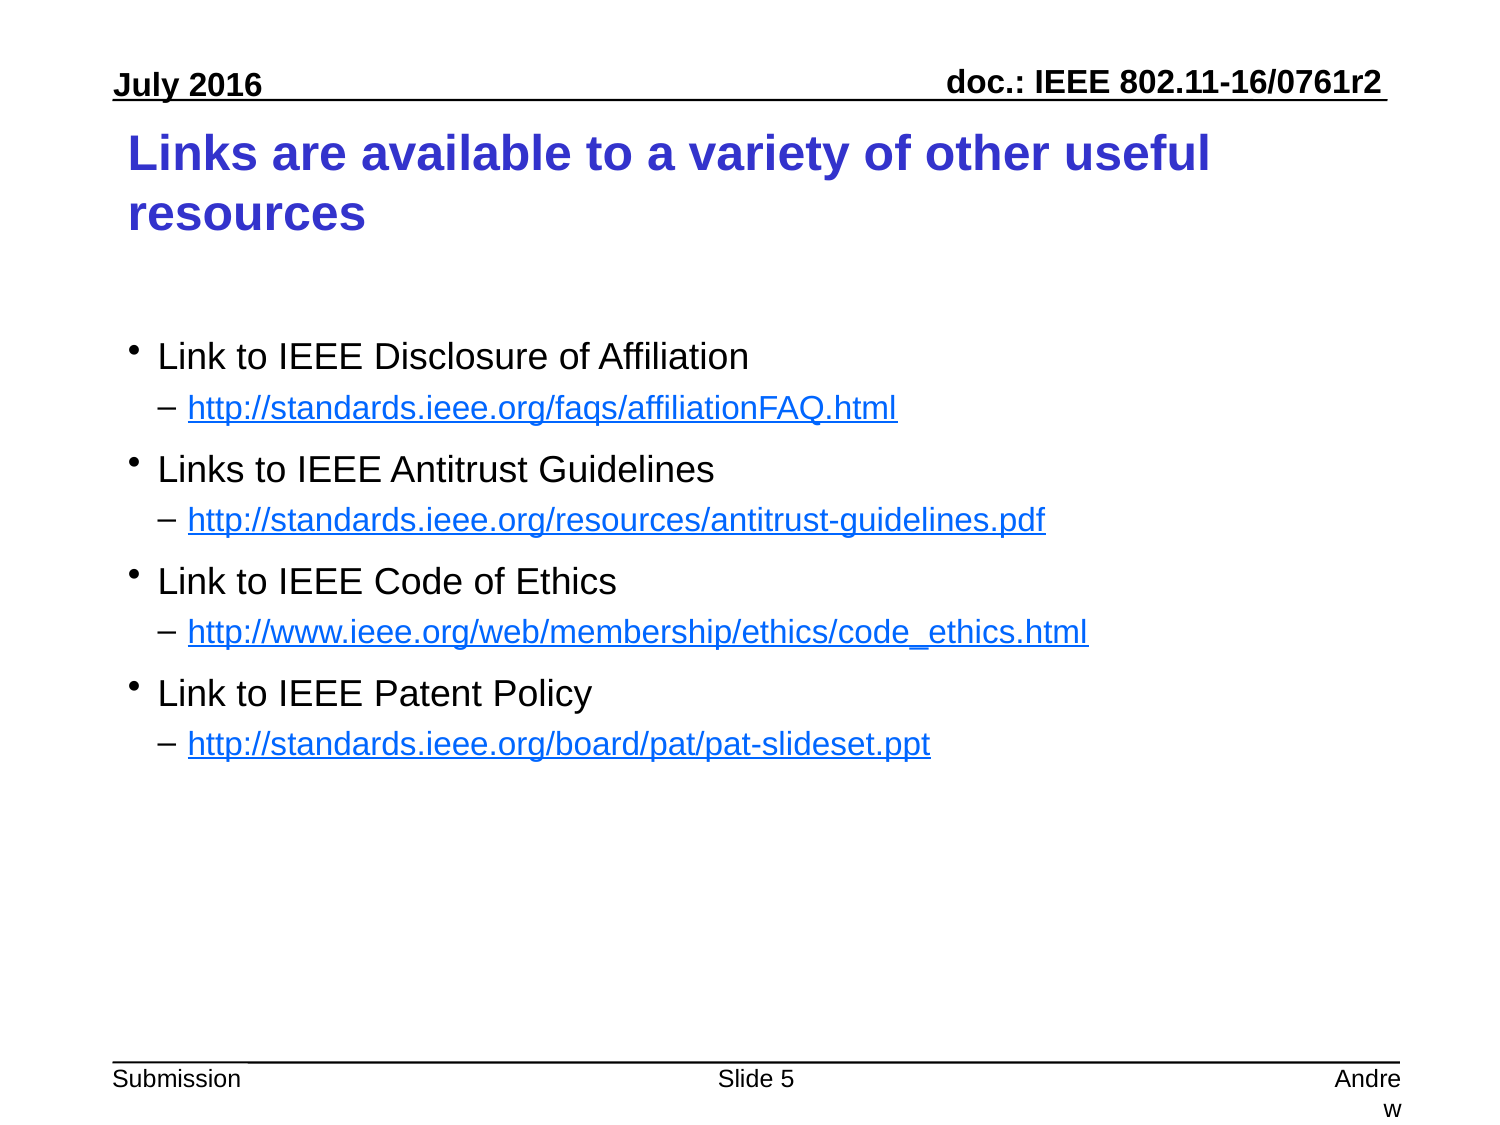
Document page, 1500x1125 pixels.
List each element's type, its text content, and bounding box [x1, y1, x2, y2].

title Links are available to a variety of other useful resources [112, 112, 1388, 288]
slide_number Slide 5 [709, 1061, 803, 1093]
footer Andrew Myles, Cisco [1320, 1061, 1402, 1093]
list Link to IEEE Disclosure of Affiliation http://standards.ieee.org/faqs/affiliationFAQ.html Links to IEEE Antitrust Guidelines http://standards.ieee.org/resources/antitrust-guidelines.pdf Link to IEEE Code of Ethics http://www.ieee.org/web/membership/ethics/code_ethics.html Link to IEEE Patent Policy http://standards.ieee.org/board/pat/pat-slideset.ppt [112, 324, 1388, 1000]
